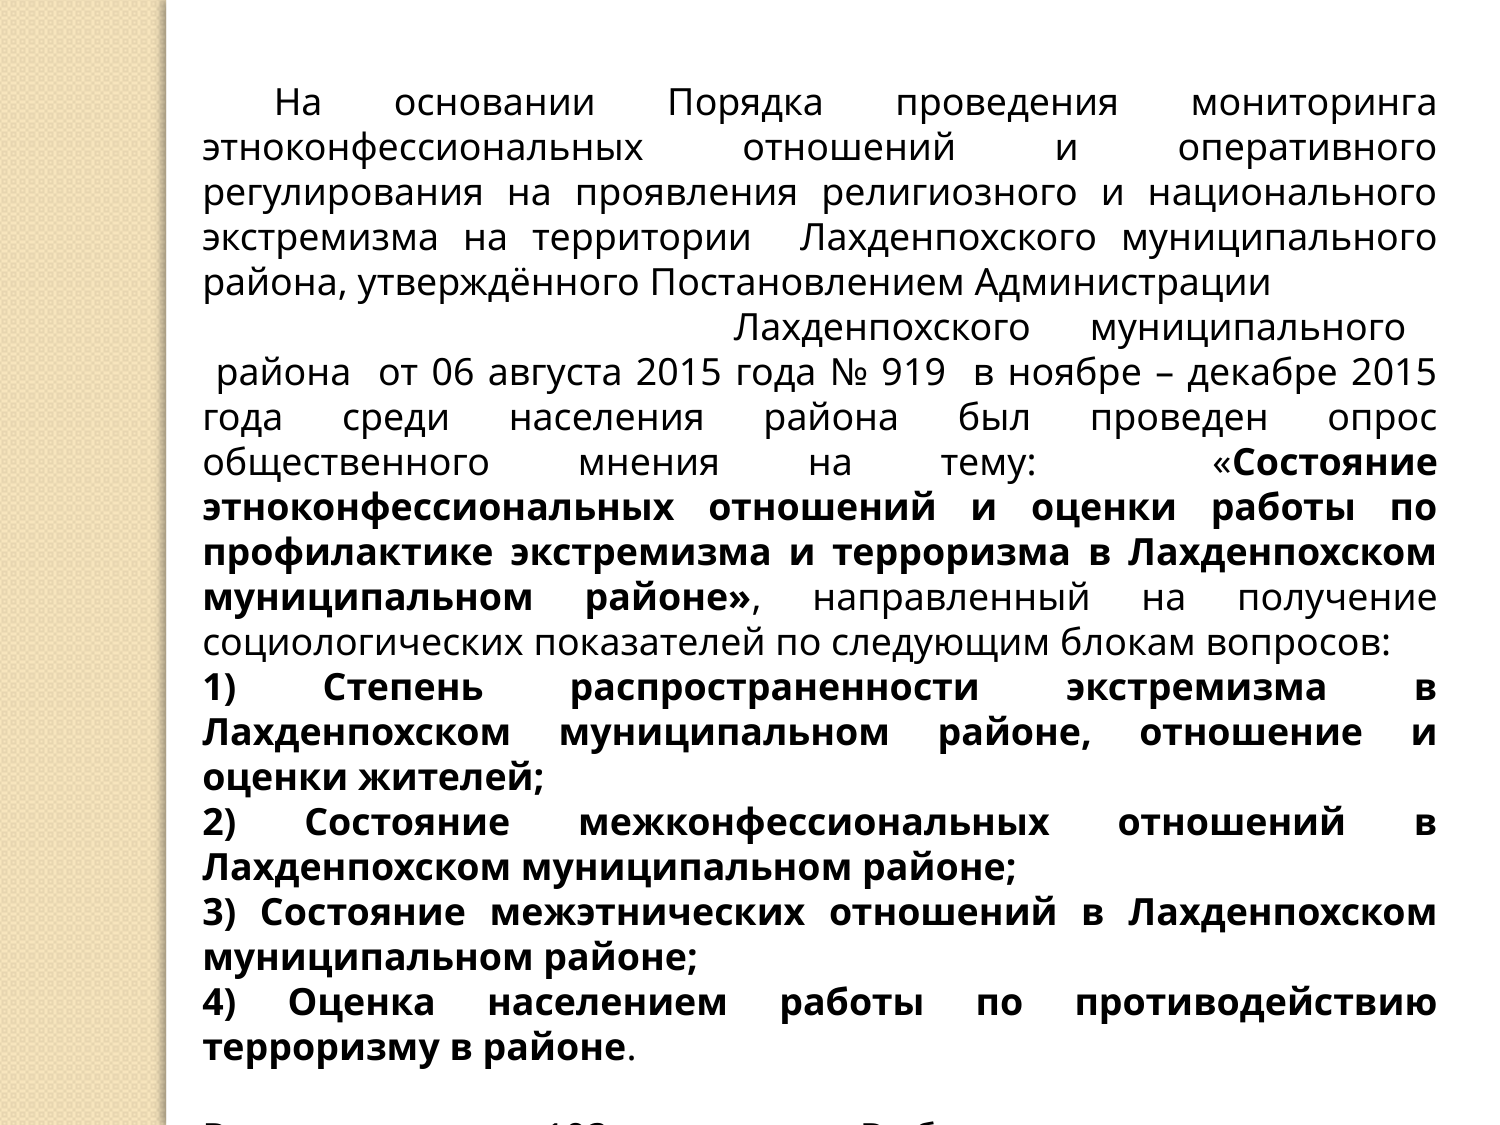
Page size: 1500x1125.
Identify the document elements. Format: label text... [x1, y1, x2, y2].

text_box На основании Порядка проведения мониторинга этноконфессиональных отношений и оперативного регулирования на проявления религиозного и национального экстремизма на территории Лахденпохского муниципального района, утверждённого Постановлением Администрации Лахденпохского муниципального района от 06 августа 2015 года № 919 в ноябре – декабре 2015 года среди населения района был проведен опрос общественного мнения на тему: «Состояние этноконфессиональных отношений и оценки работы по профилактике экстремизма и терроризма в Лахденпохском муниципальном районе», направленный на получение социологических показателей по следующим блокам вопросов: 1) Степень распространенности экстремизма в Лахденпохском муниципальном районе, отношение и оценки жителей; 2) Состояние межконфессиональных отношений в Лахденпохском муниципальном районе; 3) Состояние межэтнических отношений в Лахденпохском муниципальном районе; 4) Оценка населением работы по противодействию терроризму в районе. Всего опрошено 193 человека. Выборка репрезентативна по полу, возрасту, типу поселения (городская/сельская местность). [187, 70, 1454, 1125]
